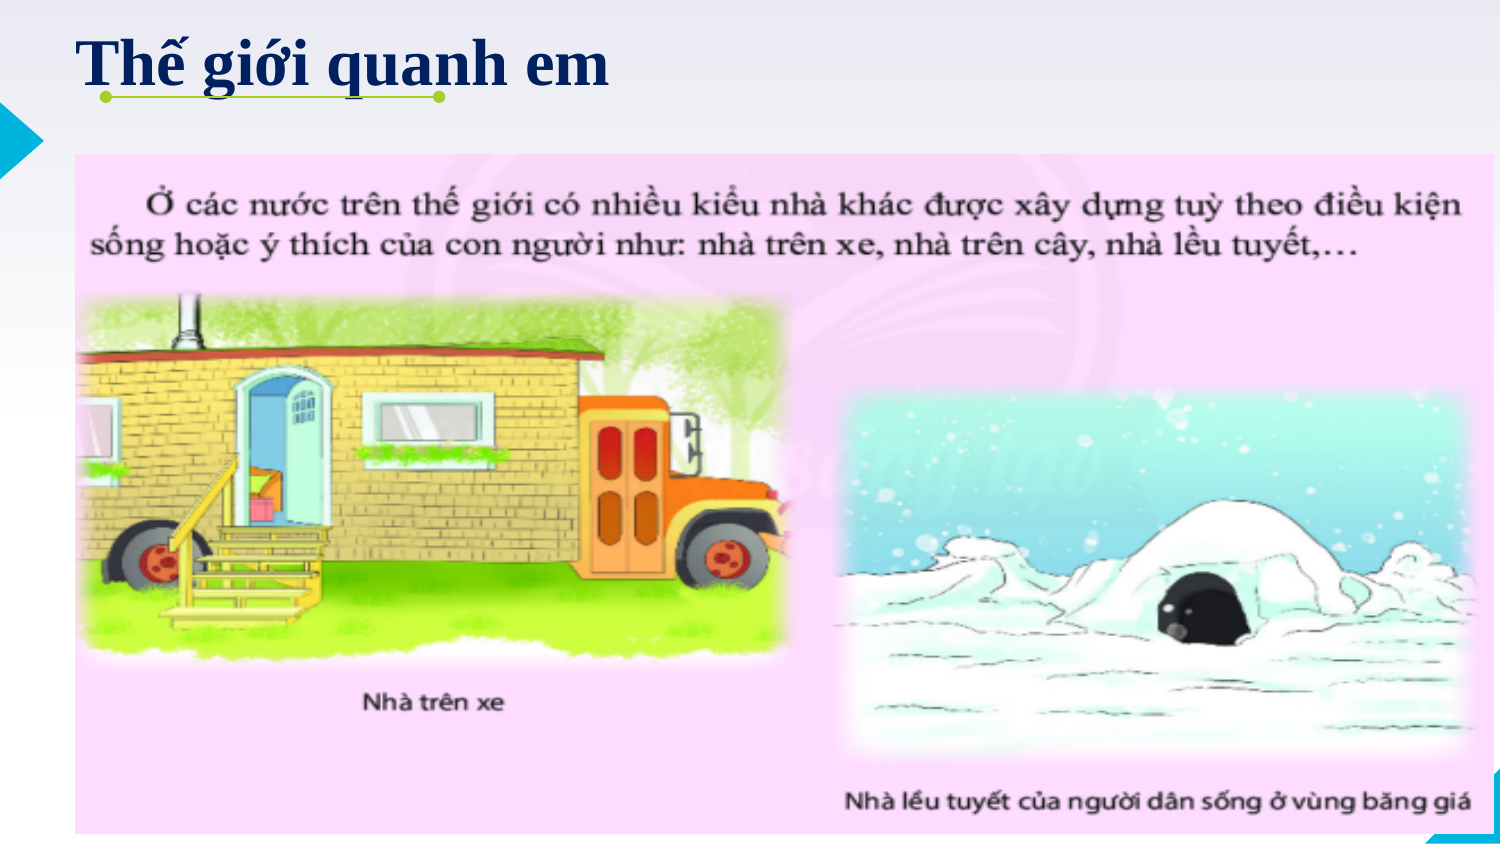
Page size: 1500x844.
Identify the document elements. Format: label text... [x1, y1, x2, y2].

title Thế giới quanh em [75, 34, 1001, 152]
picture [74, 153, 1500, 842]
